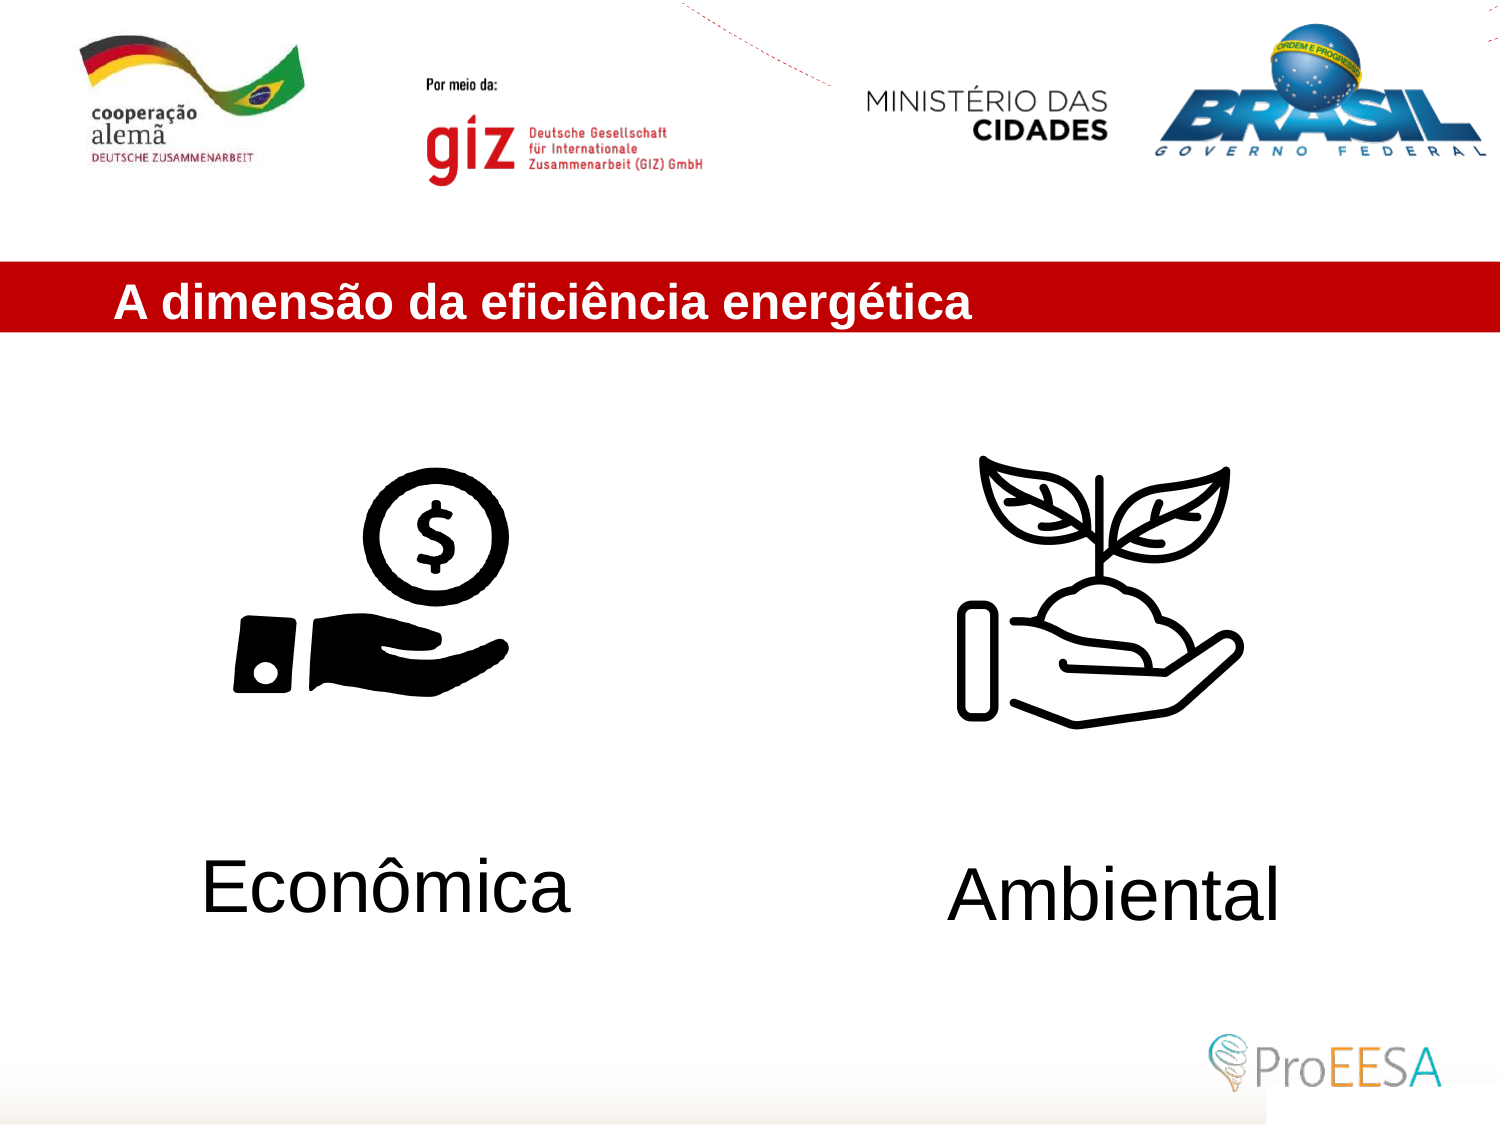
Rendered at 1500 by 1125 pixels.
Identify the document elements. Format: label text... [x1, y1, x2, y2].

picture [0, 939, 1500, 1125]
text_box A dimensão da eficiência energética [0, 261, 1500, 333]
picture [957, 449, 1244, 736]
picture [205, 449, 566, 736]
picture [59, 0, 1500, 198]
text_box Ambiental [912, 840, 1317, 942]
text_box Econômica [183, 831, 588, 933]
